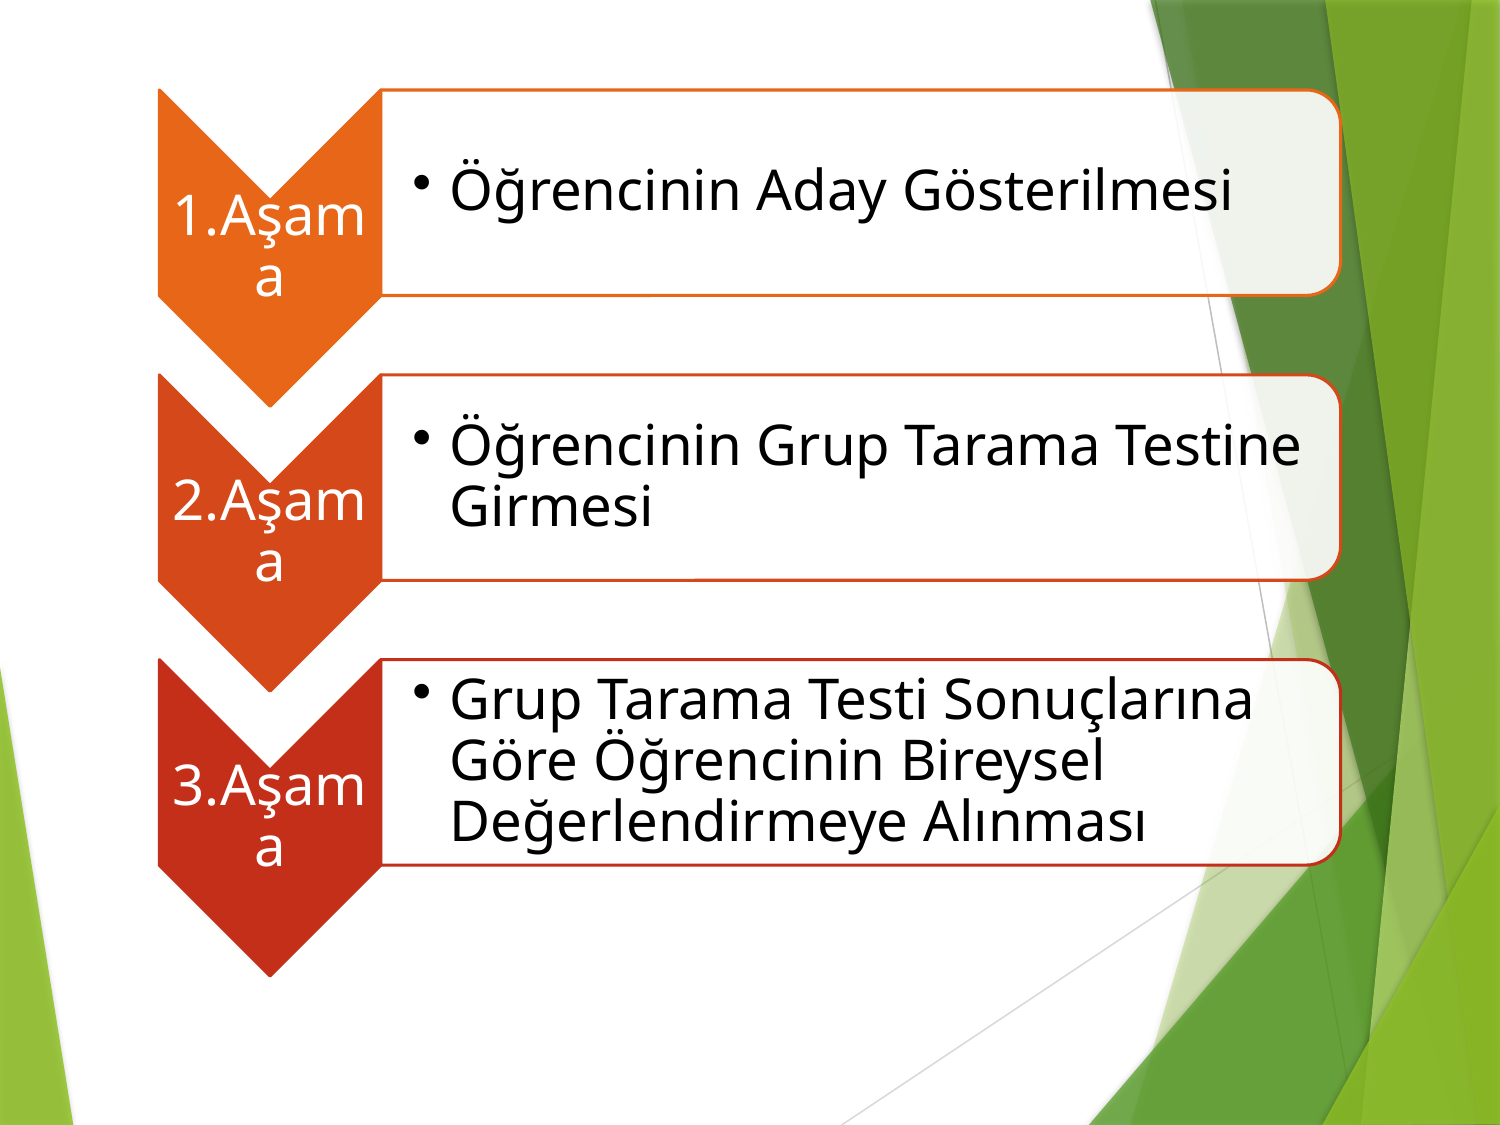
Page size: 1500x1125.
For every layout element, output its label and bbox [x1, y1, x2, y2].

text_box [158, 89, 1342, 977]
